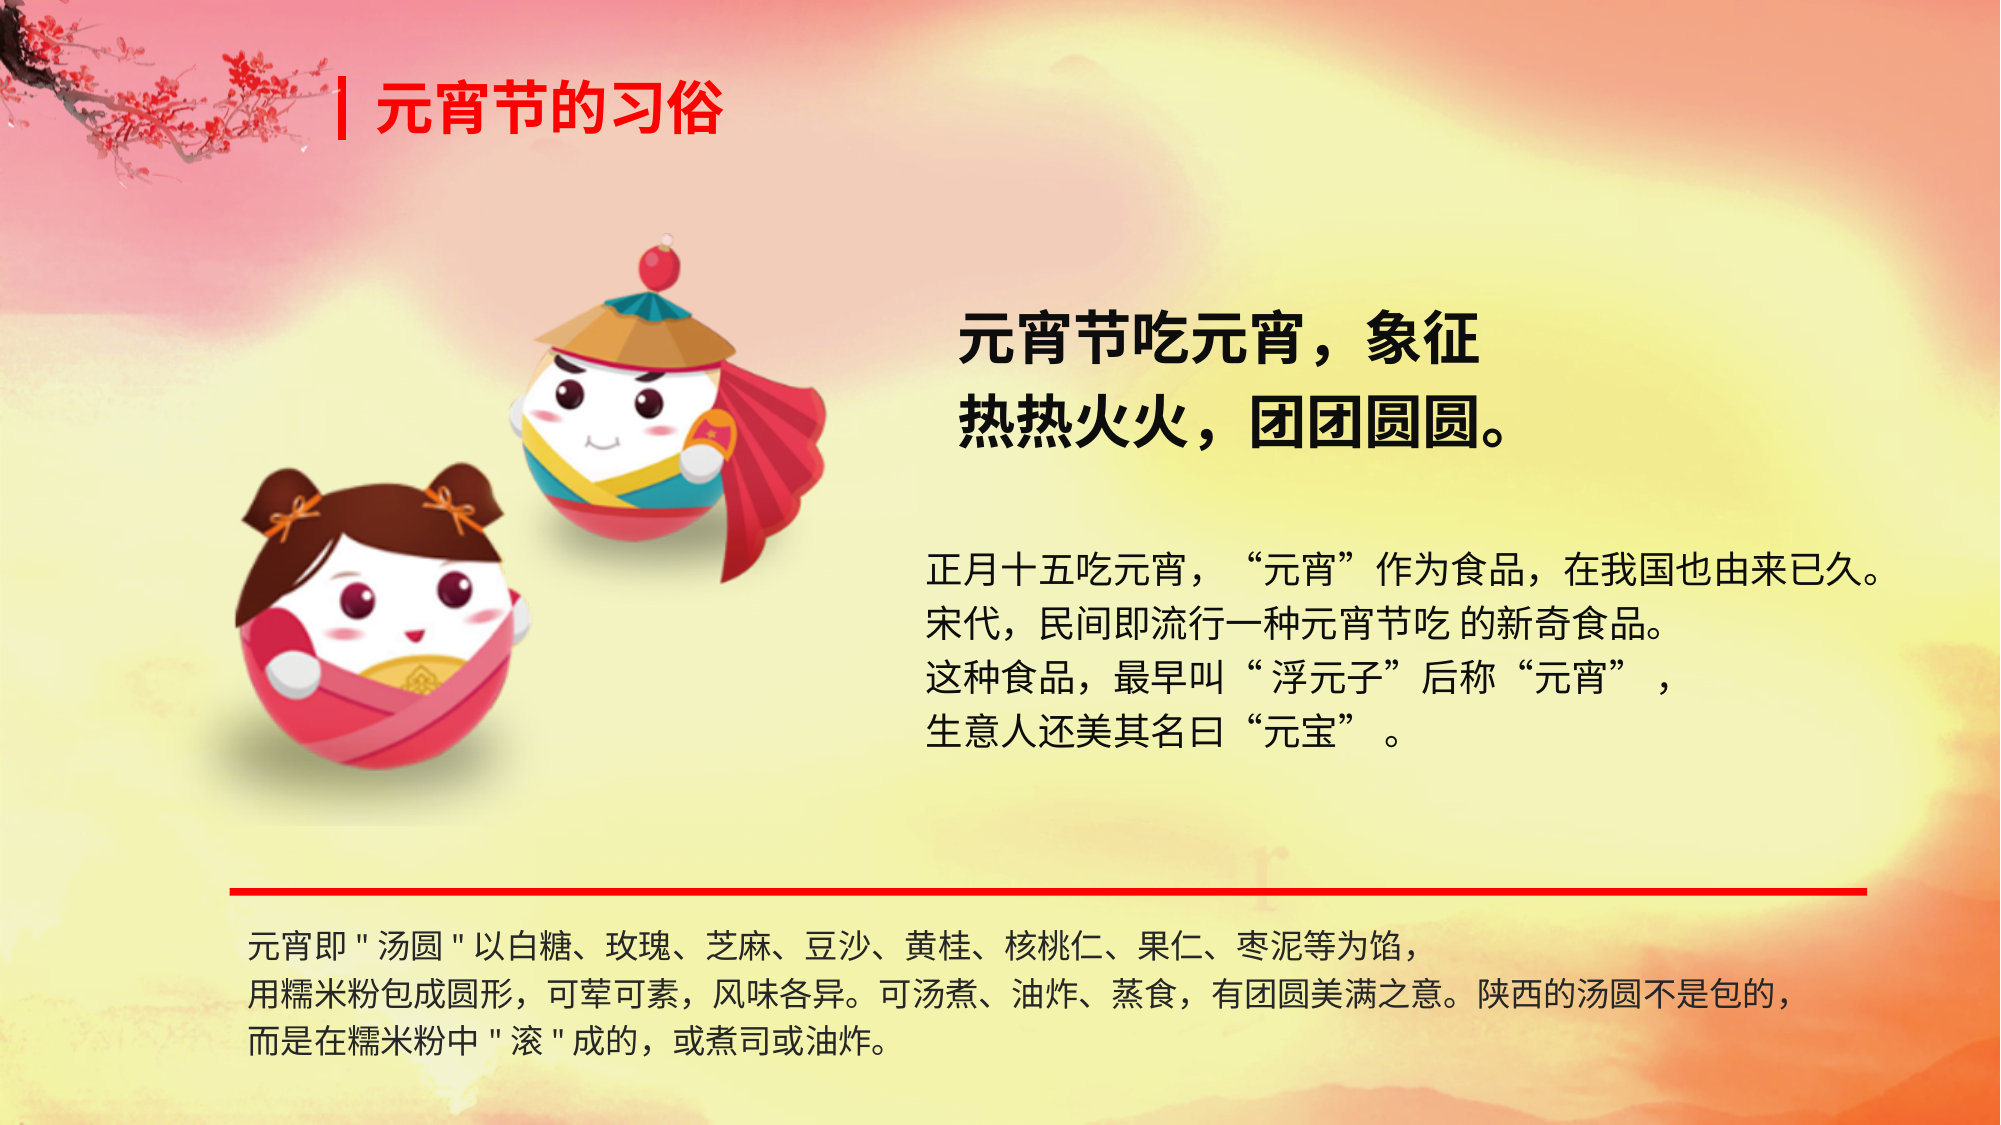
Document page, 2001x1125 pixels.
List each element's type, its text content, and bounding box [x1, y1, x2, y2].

text_box 元宵节吃元宵，象征 热热火火，团团圆圆。 [942, 279, 1555, 463]
text_box [229, 887, 1868, 897]
text_box 正月十五吃元宵，“元宵”作为食品，在我国也由来已久。 宋代，民间即流行一种元宵节吃 的新奇食品。 这种食品，最早叫“ 浮元子”后称“元宵” ， 生意人还美其名曰“元宝” 。 [911, 530, 1916, 761]
text_box 元宵节的习俗 [361, 64, 916, 149]
text_box 元宵即"汤圆"以白糖、玫瑰、芝麻、豆沙、黄桂、核桃仁、果仁、枣泥等为馅， 用糯米粉包成圆形，可荤可素，风味各异。可汤煮、油炸、蒸食，有团圆美满之意。陕西的汤圆不是包的， 而是在糯米粉中"滚"成的，或煮司或油炸。 [228, 897, 1861, 1085]
picture [0, 0, 2000, 1125]
